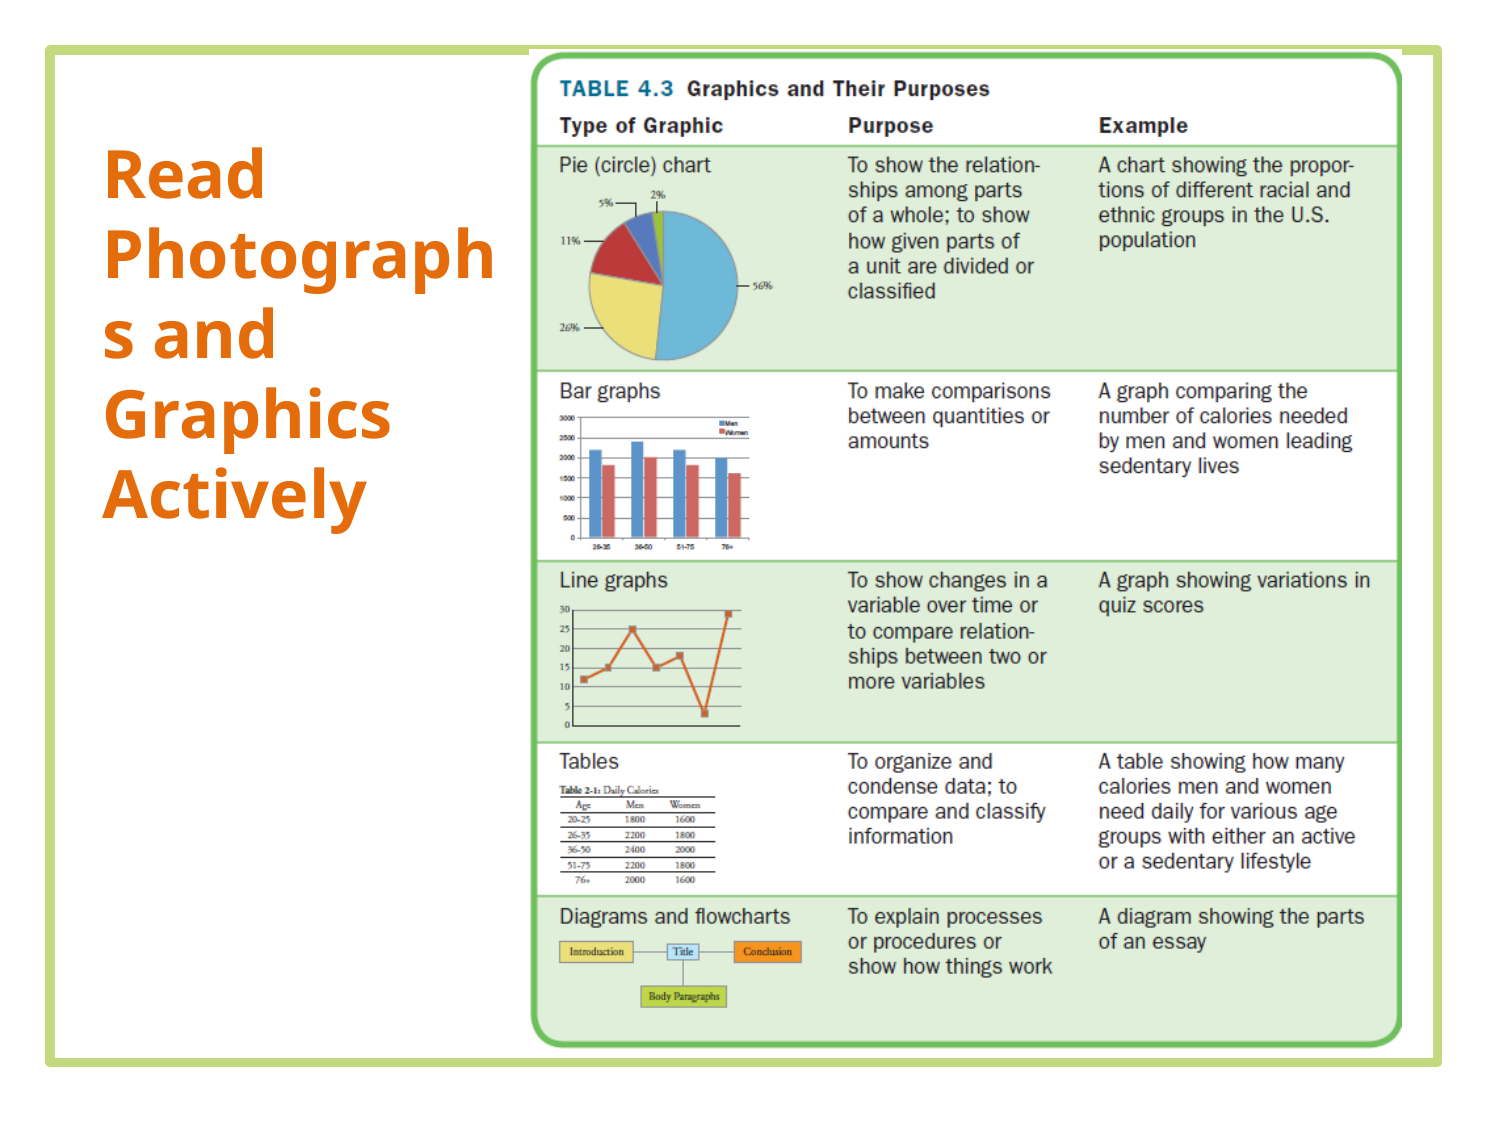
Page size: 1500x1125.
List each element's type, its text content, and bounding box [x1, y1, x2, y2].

text_box [48, 48, 1440, 1065]
text_box Read Photographs and Graphics Actively [87, 124, 513, 540]
picture [528, 49, 1402, 1051]
